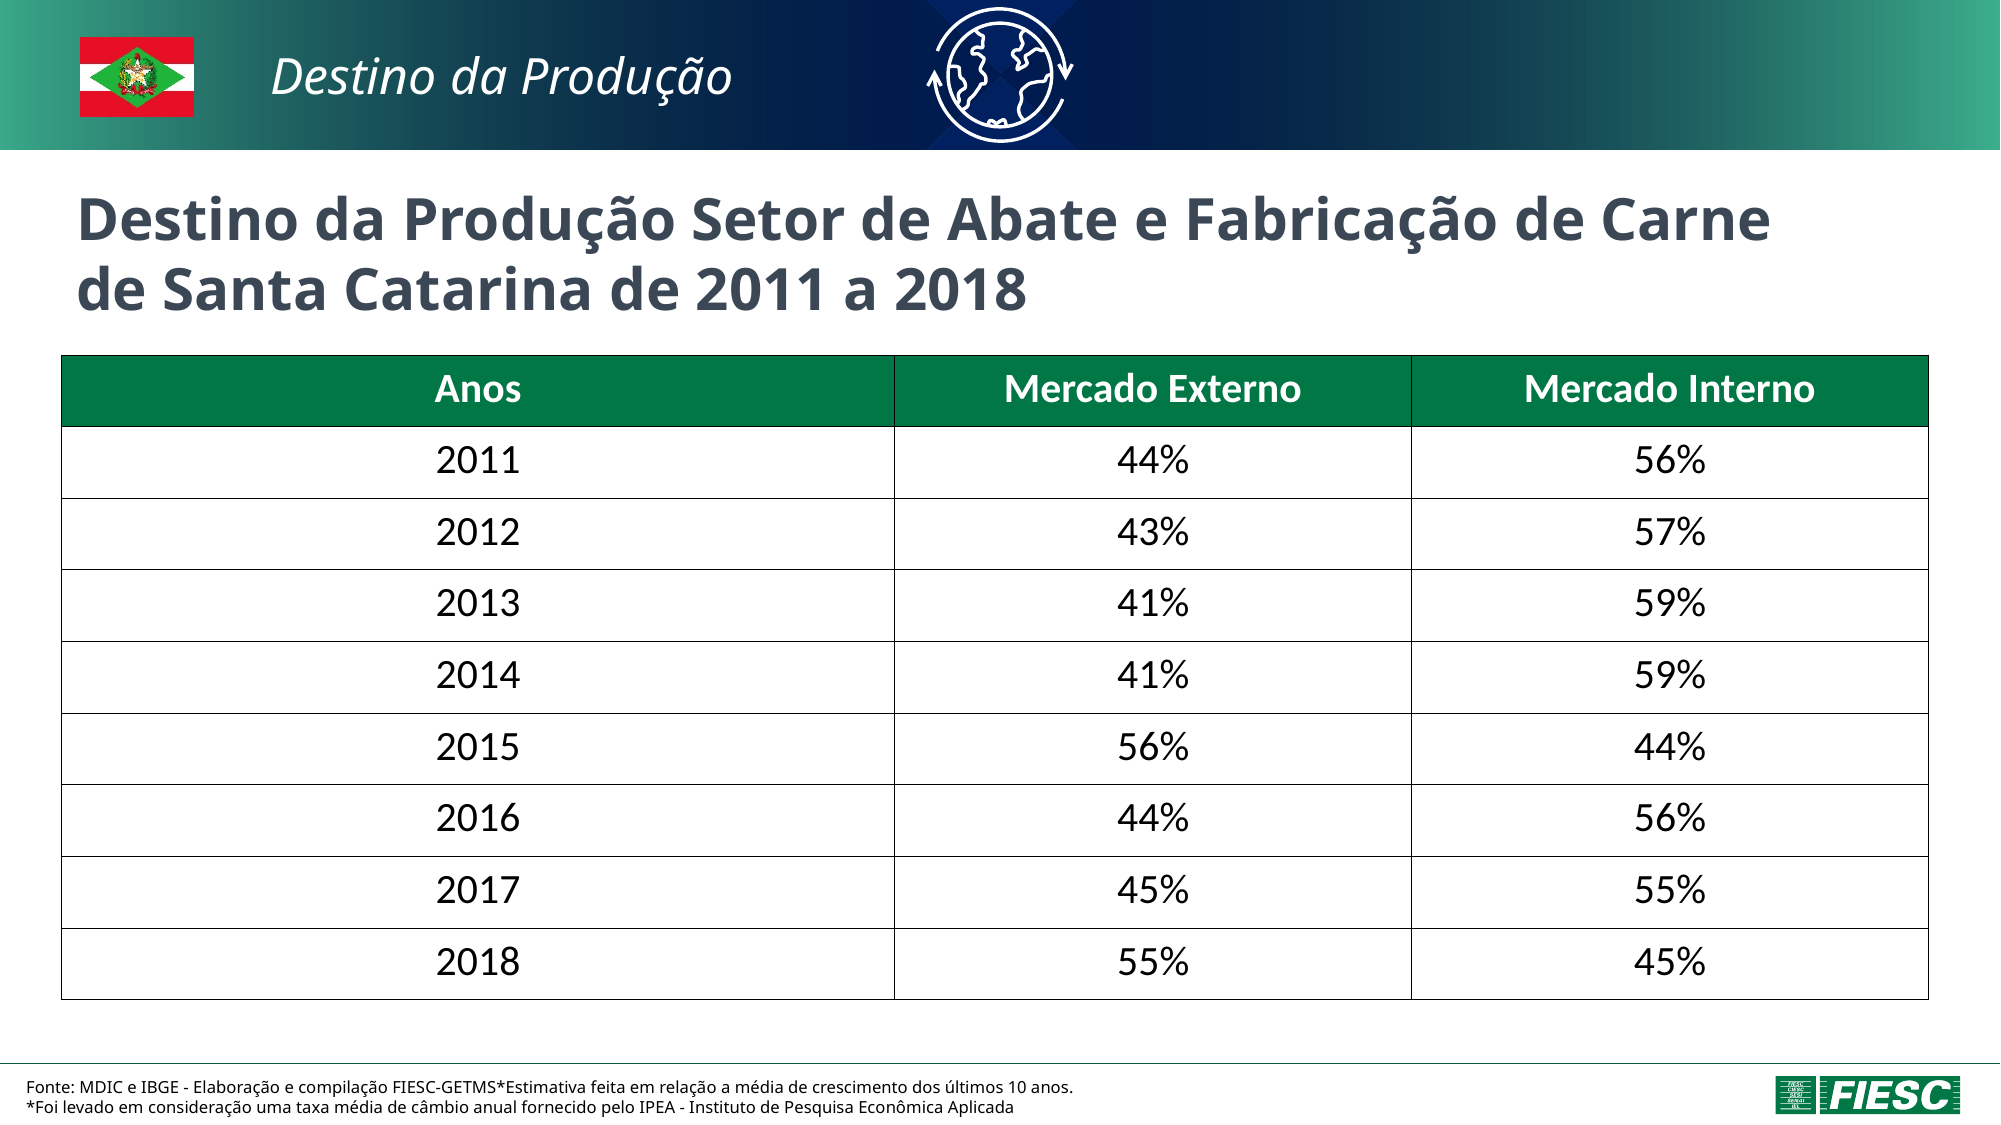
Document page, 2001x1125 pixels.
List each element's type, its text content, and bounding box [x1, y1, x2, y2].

table_cell 56% [1412, 427, 1928, 498]
table_cell 41% [895, 570, 1411, 641]
table_cell 41% [895, 642, 1411, 713]
picture [80, 36, 194, 117]
table_cell 44% [895, 427, 1411, 498]
table_cell 45% [895, 857, 1411, 928]
table_cell 2018 [62, 929, 894, 999]
text_box [0, 0, 932, 151]
table_cell 55% [1412, 857, 1928, 928]
table_cell 44% [895, 785, 1411, 856]
table_cell 44% [1412, 714, 1928, 784]
text_box [928, 0, 1074, 6]
table_cell 57% [1412, 499, 1928, 569]
table_cell 2017 [62, 857, 894, 928]
table_cell 43% [895, 499, 1411, 569]
table_cell 2012 [62, 499, 894, 569]
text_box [932, 1, 1068, 149]
table_header Anos [62, 356, 894, 426]
text_box [927, 144, 1075, 151]
table_cell 2016 [62, 785, 894, 856]
text_box Destino da Produção Setor de Abate e Fabricação de Carne de Santa Catarina de 2011 a 2018 [61, 174, 1865, 330]
table_header Mercado Externo [895, 356, 1411, 426]
table_header Mercado Interno [1412, 356, 1928, 426]
table_cell 56% [895, 714, 1411, 784]
table_cell 56% [1412, 785, 1928, 856]
table_cell 45% [1412, 929, 1928, 999]
text_box [1068, 0, 2000, 151]
text_box Destino da Produção [256, 37, 895, 112]
table_cell 2014 [62, 642, 894, 713]
table_cell 59% [1412, 570, 1928, 641]
text_box Fonte: MDIC e IBGE - Elaboração e compilação FIESC-GETMS*Estimativa feita em relação a média de crescimento dos últimos 10 anos. *Foi levado em consideração uma taxa média de câmbio anual fornecido pelo IPEA - Instituto de Pesquisa Econômica Aplicada [11, 1069, 1185, 1125]
table_cell 2011 [62, 427, 894, 498]
table_cell 2013 [62, 570, 894, 641]
table_cell 55% [895, 929, 1411, 999]
table_cell 59% [1412, 642, 1928, 713]
table_cell 2015 [62, 714, 894, 784]
